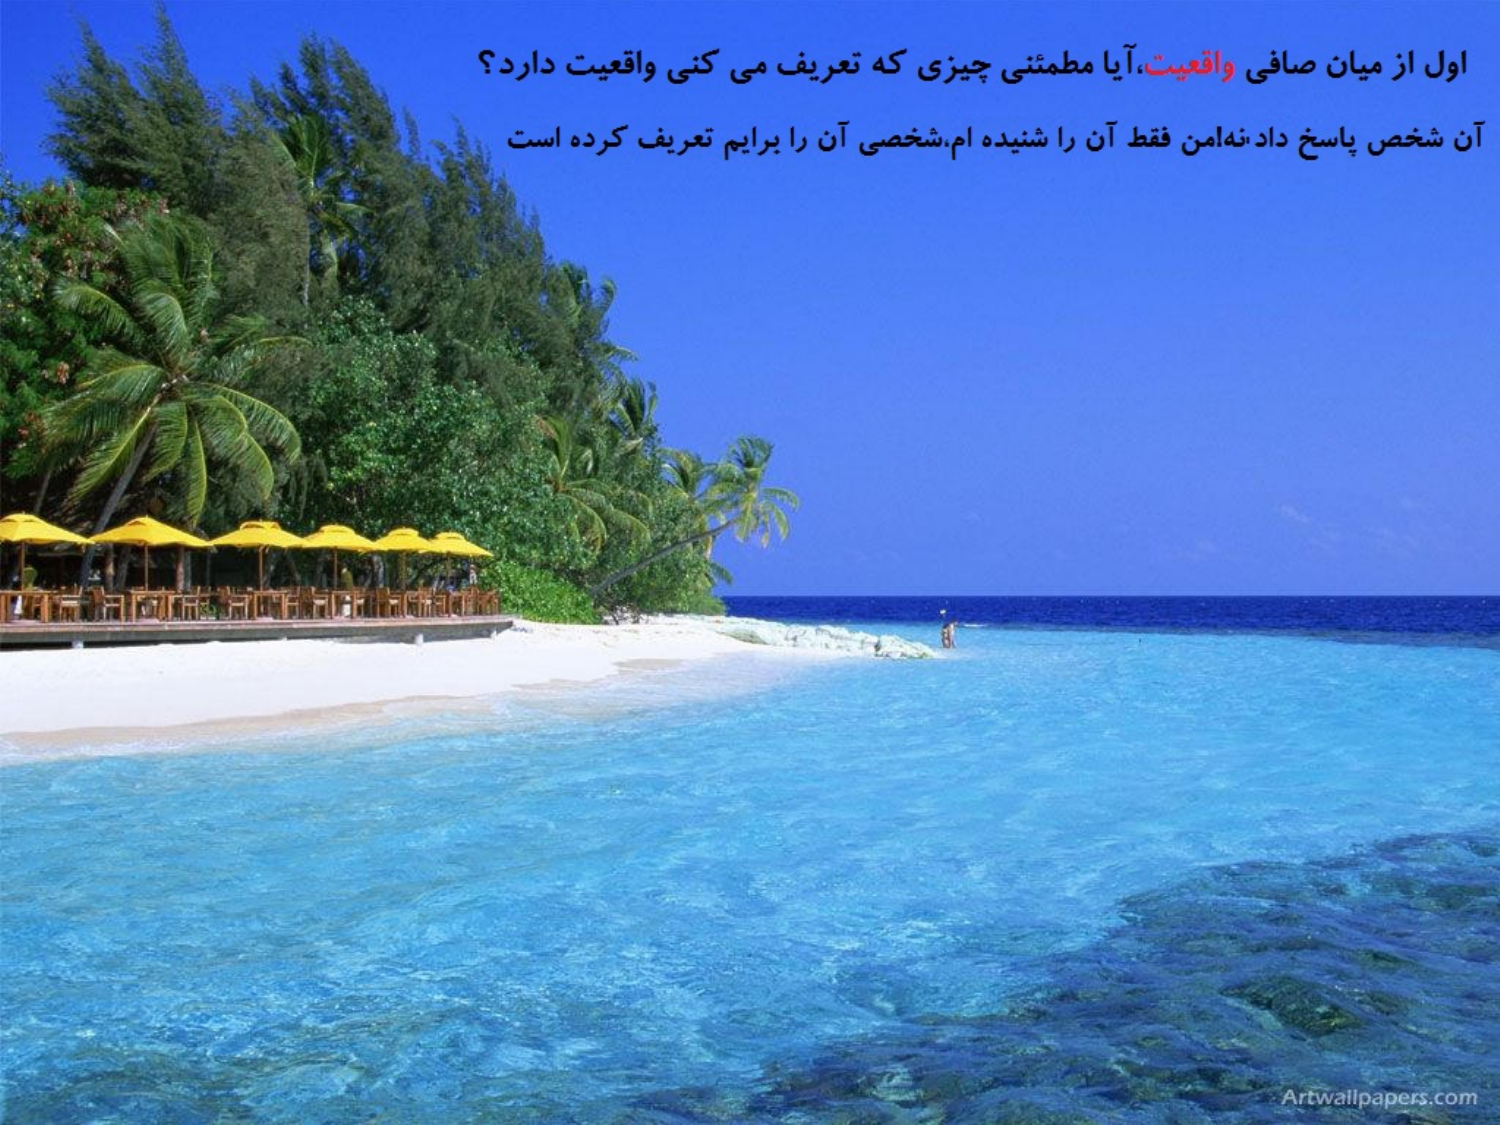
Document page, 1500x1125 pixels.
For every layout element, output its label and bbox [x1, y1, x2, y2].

list [0, 0, 1500, 1125]
